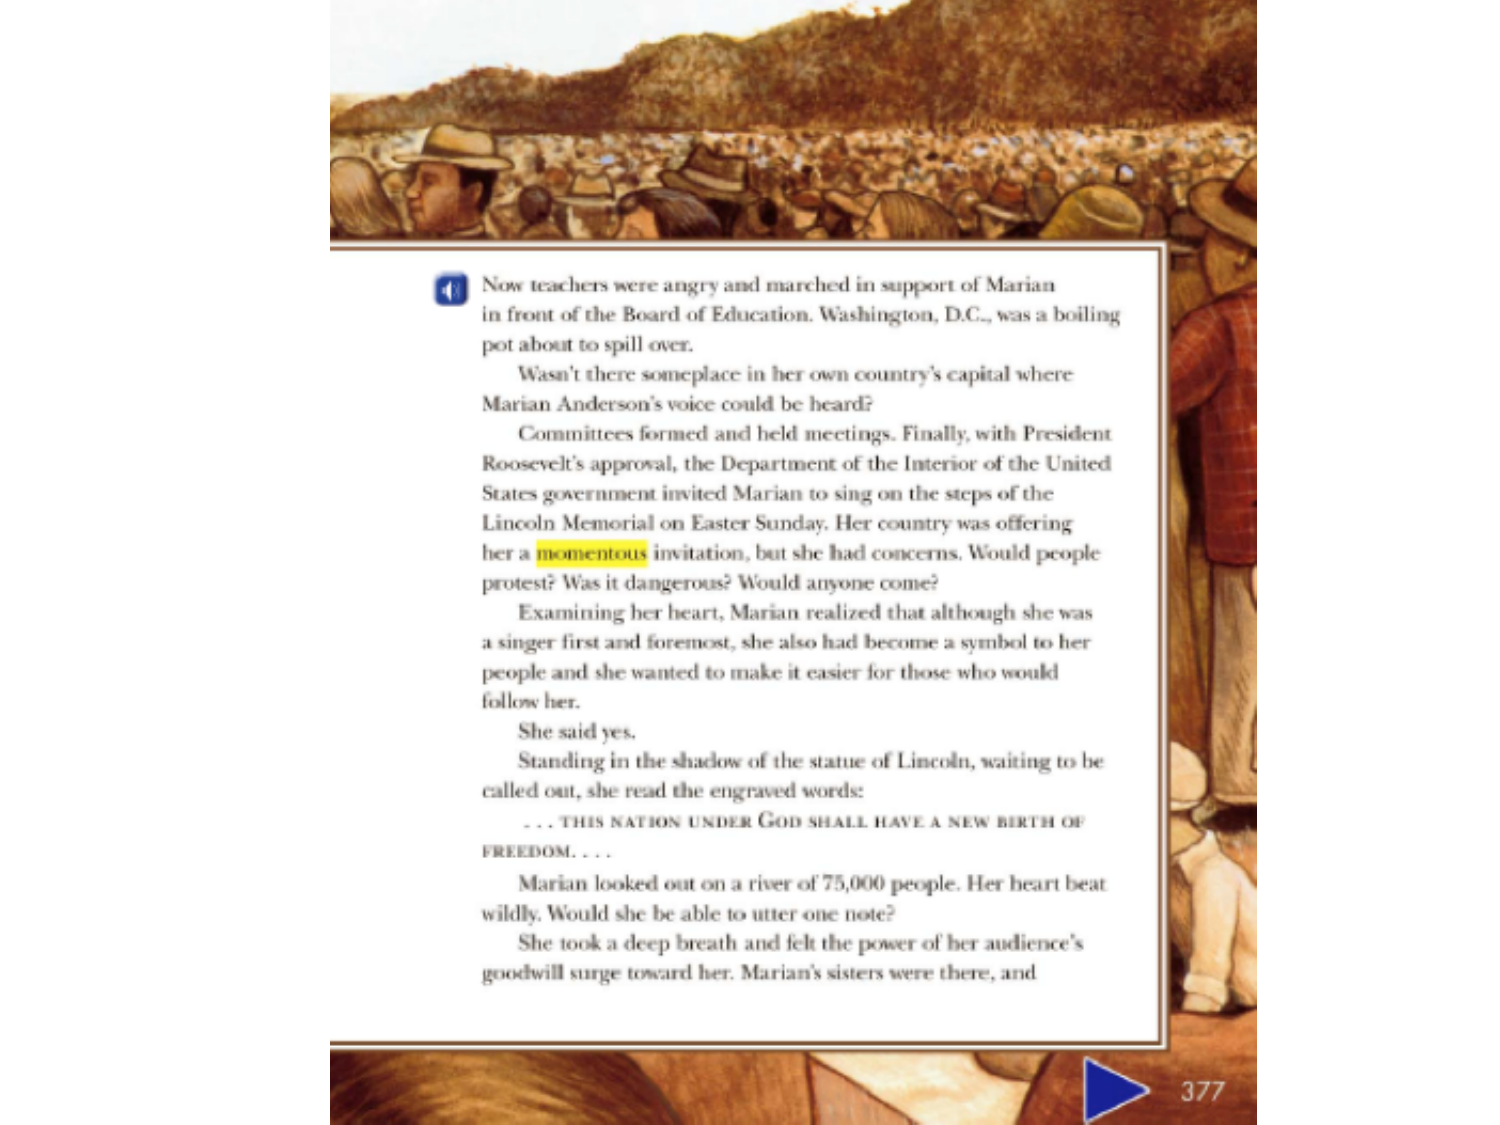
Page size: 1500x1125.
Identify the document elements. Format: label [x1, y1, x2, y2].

picture [330, 0, 1257, 1125]
